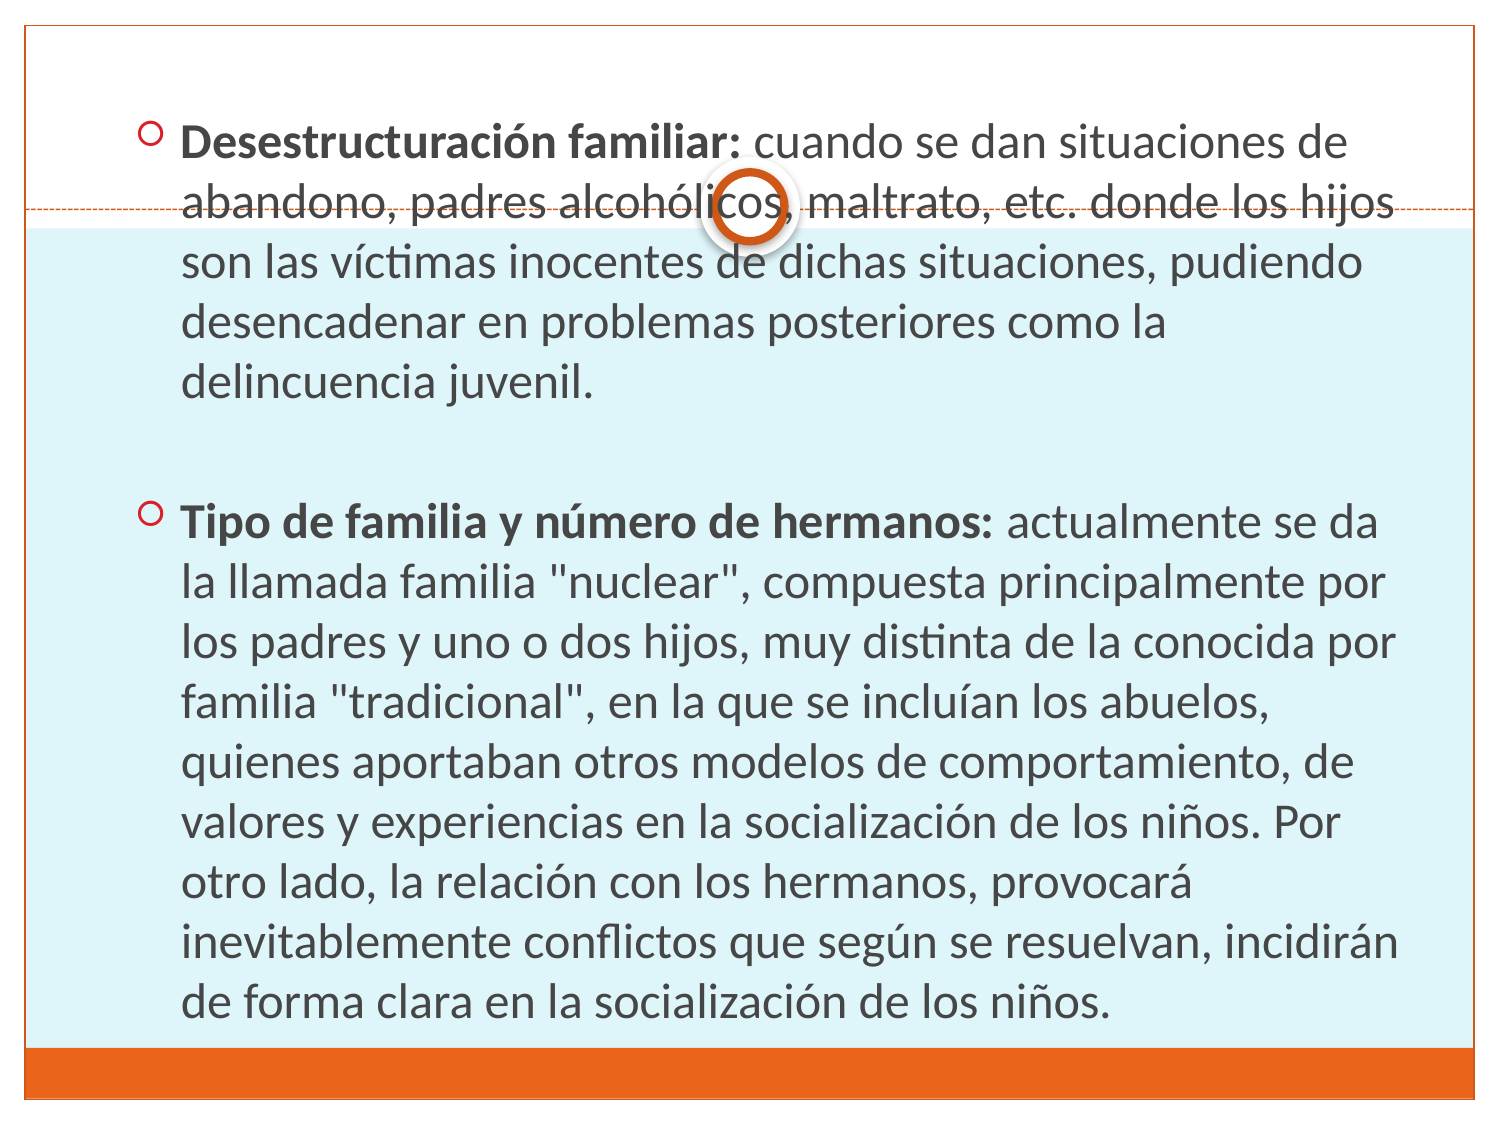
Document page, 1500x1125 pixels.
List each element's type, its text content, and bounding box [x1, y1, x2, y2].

list Desestructuración familiar: cuando se dan situaciones de abandono, padres alcohólicos, maltrato, etc. donde los hijos son las víctimas inocentes de dichas situaciones, pudiendo desencadenar en problemas posteriores como la delincuencia juvenil. Tipo de familia y número de hermanos: actualmente se da la llamada familia "nuclear", compuesta principalmente por los padres y uno o dos hijos, muy distinta de la conocida por familia "tradicional", en la que se incluían los abuelos, quienes aportaban otros modelos de comportamiento, de valores y experiencias en la socialización de los niños. Por otro lado, la relación con los hermanos, provocará inevitablemente conflictos que según se resuelvan, incidirán de forma clara en la socialización de los niños. [75, 30, 1425, 1059]
